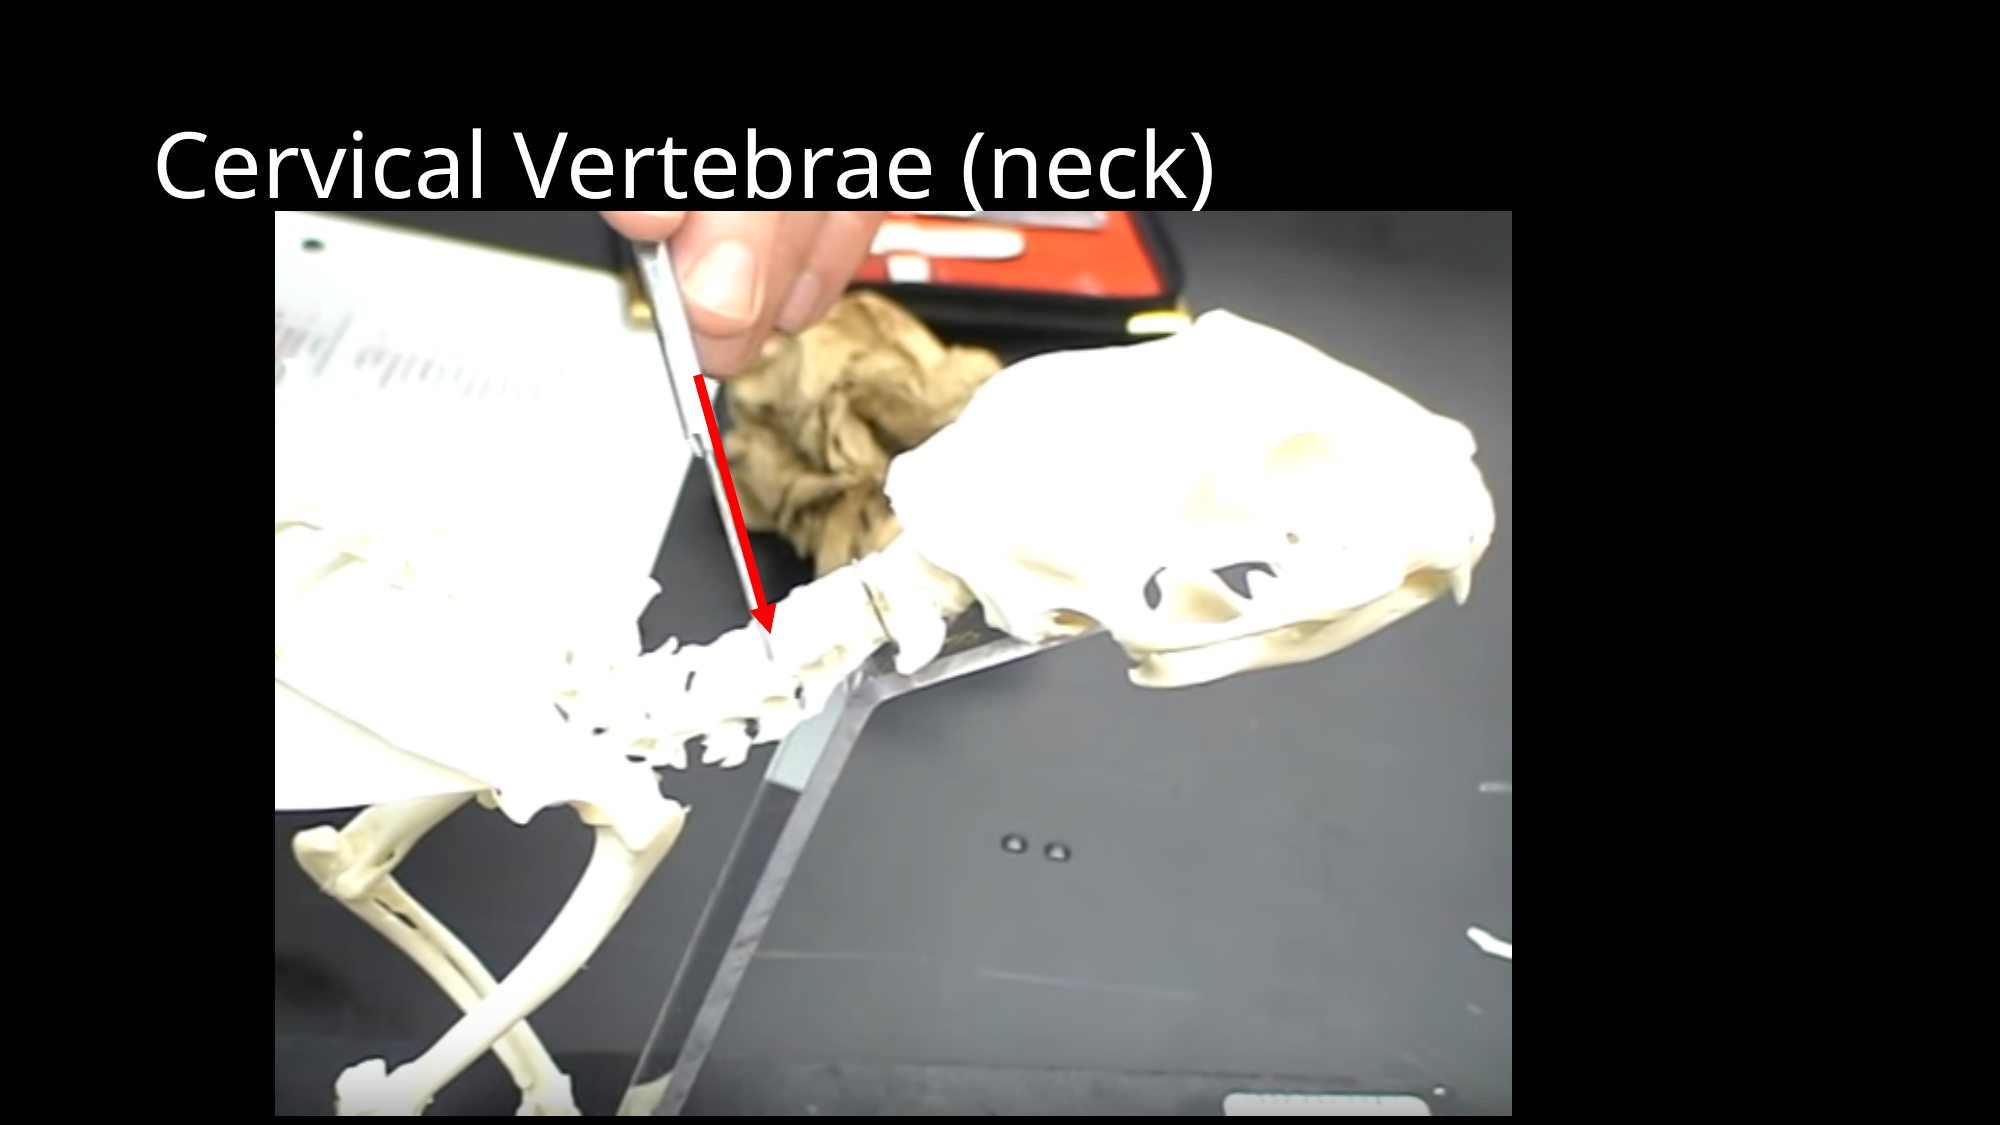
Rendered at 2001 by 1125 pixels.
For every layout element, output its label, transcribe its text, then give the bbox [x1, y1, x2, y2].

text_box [697, 374, 771, 635]
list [274, 211, 1512, 1116]
title Cervical Vertebrae (neck) [137, 59, 1863, 278]
